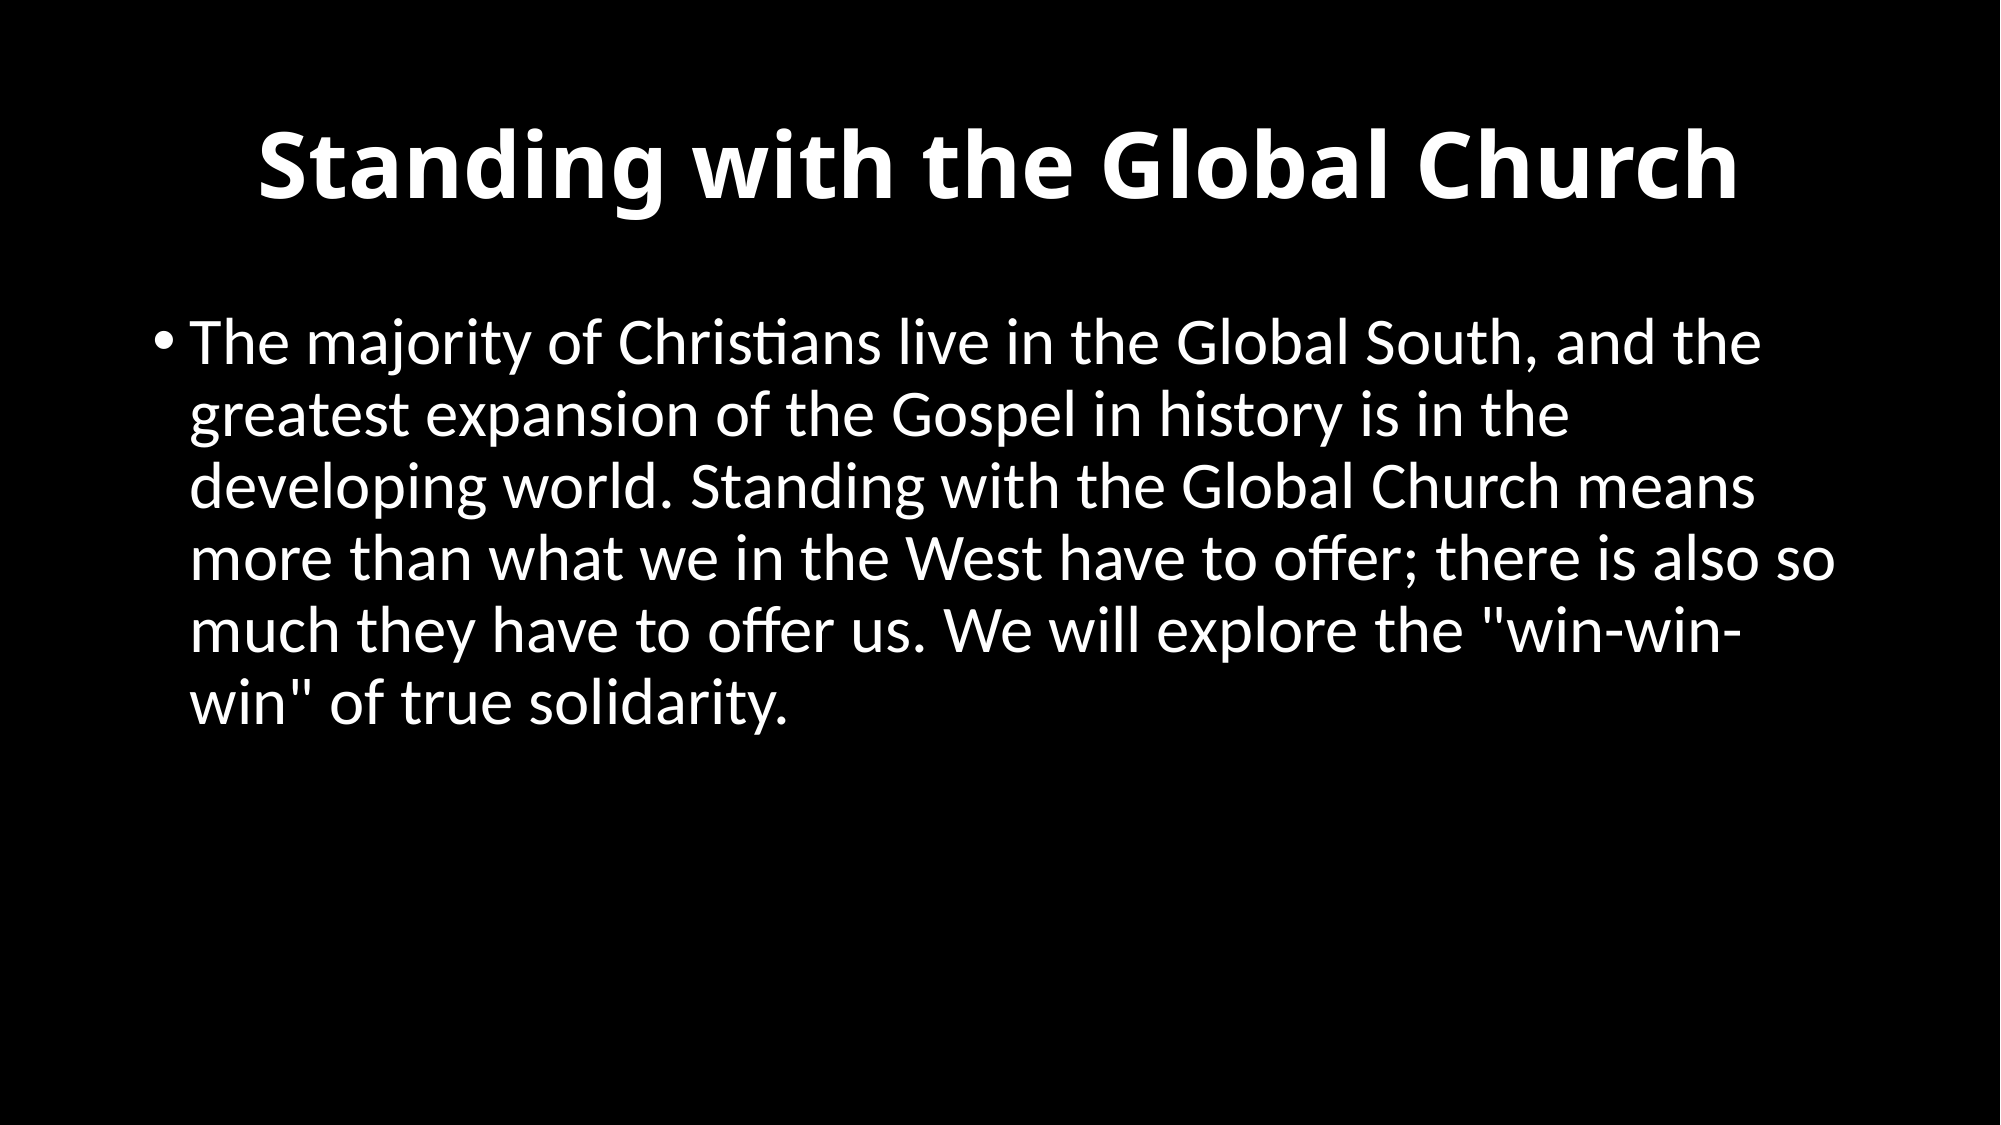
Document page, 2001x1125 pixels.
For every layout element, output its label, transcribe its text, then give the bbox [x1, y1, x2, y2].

list The majority of Christians live in the Global South, and the greatest expansion of the Gospel in history is in the developing world. Standing with the Global Church means more than what we in the West have to offer; there is also so much they have to offer us. We will explore the "win-win-win" of true solidarity. [137, 299, 1863, 1014]
title !Standing with the Global Church [137, 59, 1863, 278]
